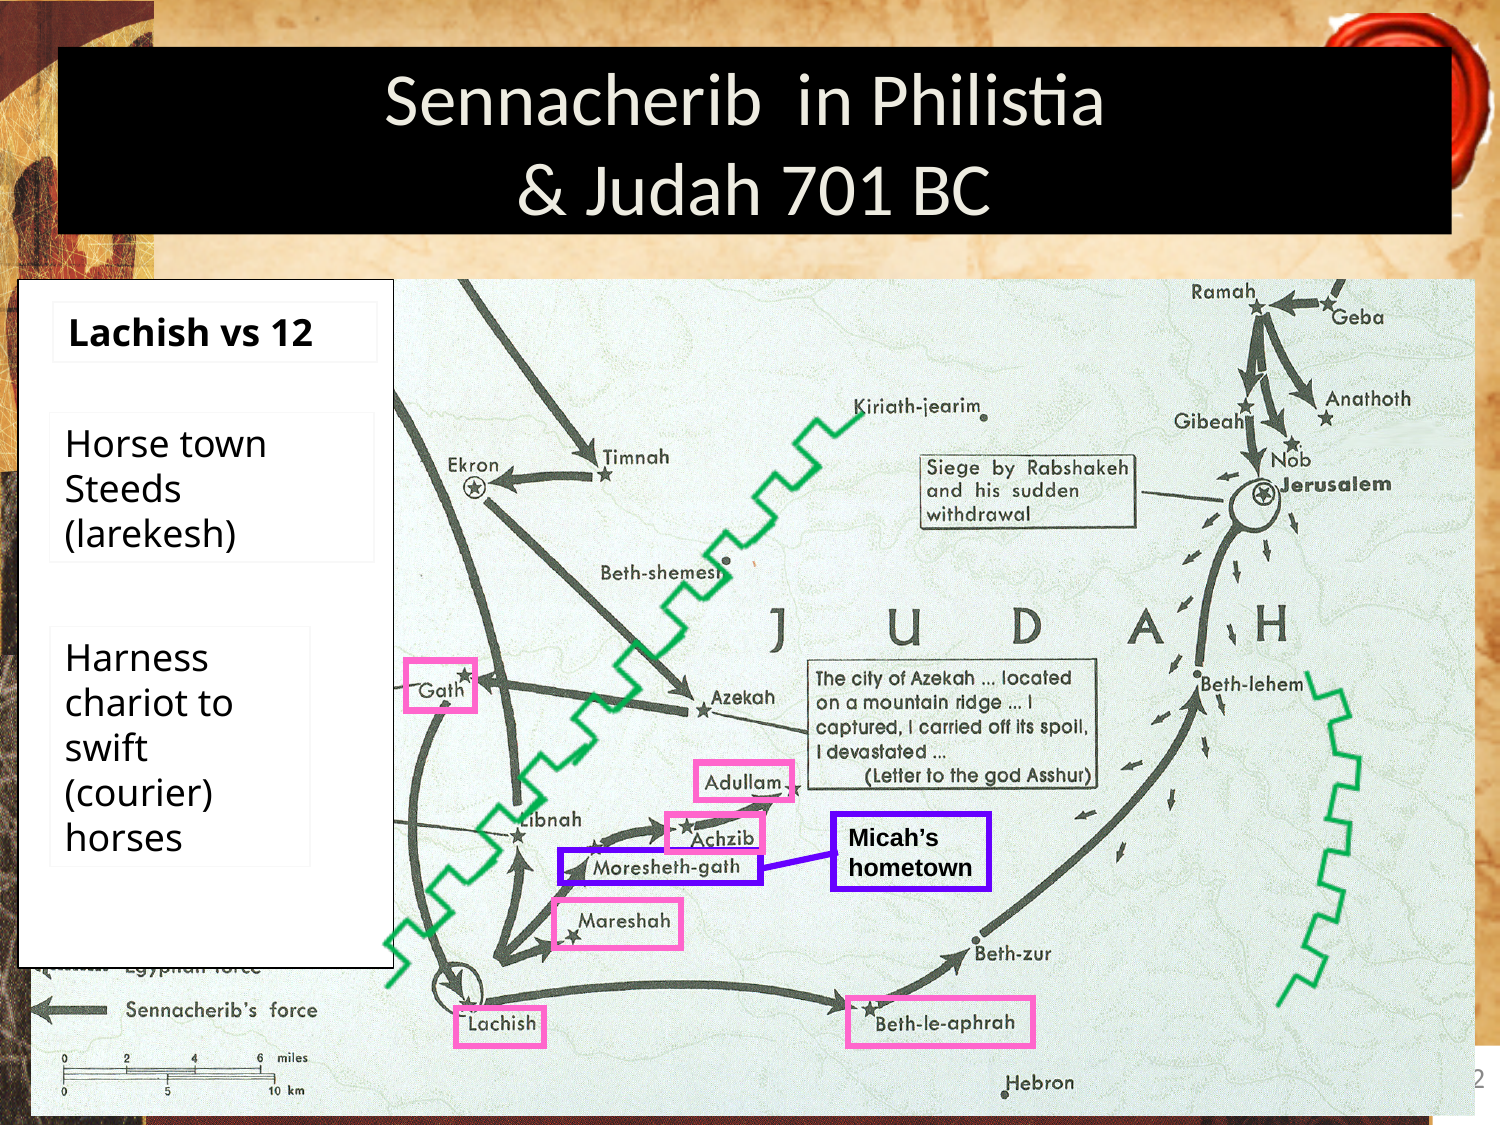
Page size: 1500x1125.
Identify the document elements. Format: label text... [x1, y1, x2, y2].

title Sennacherib in Philistia & Judah 701 BC [57, 46, 1452, 235]
picture [0, 0, 1500, 1125]
text_box [17, 279, 29, 968]
